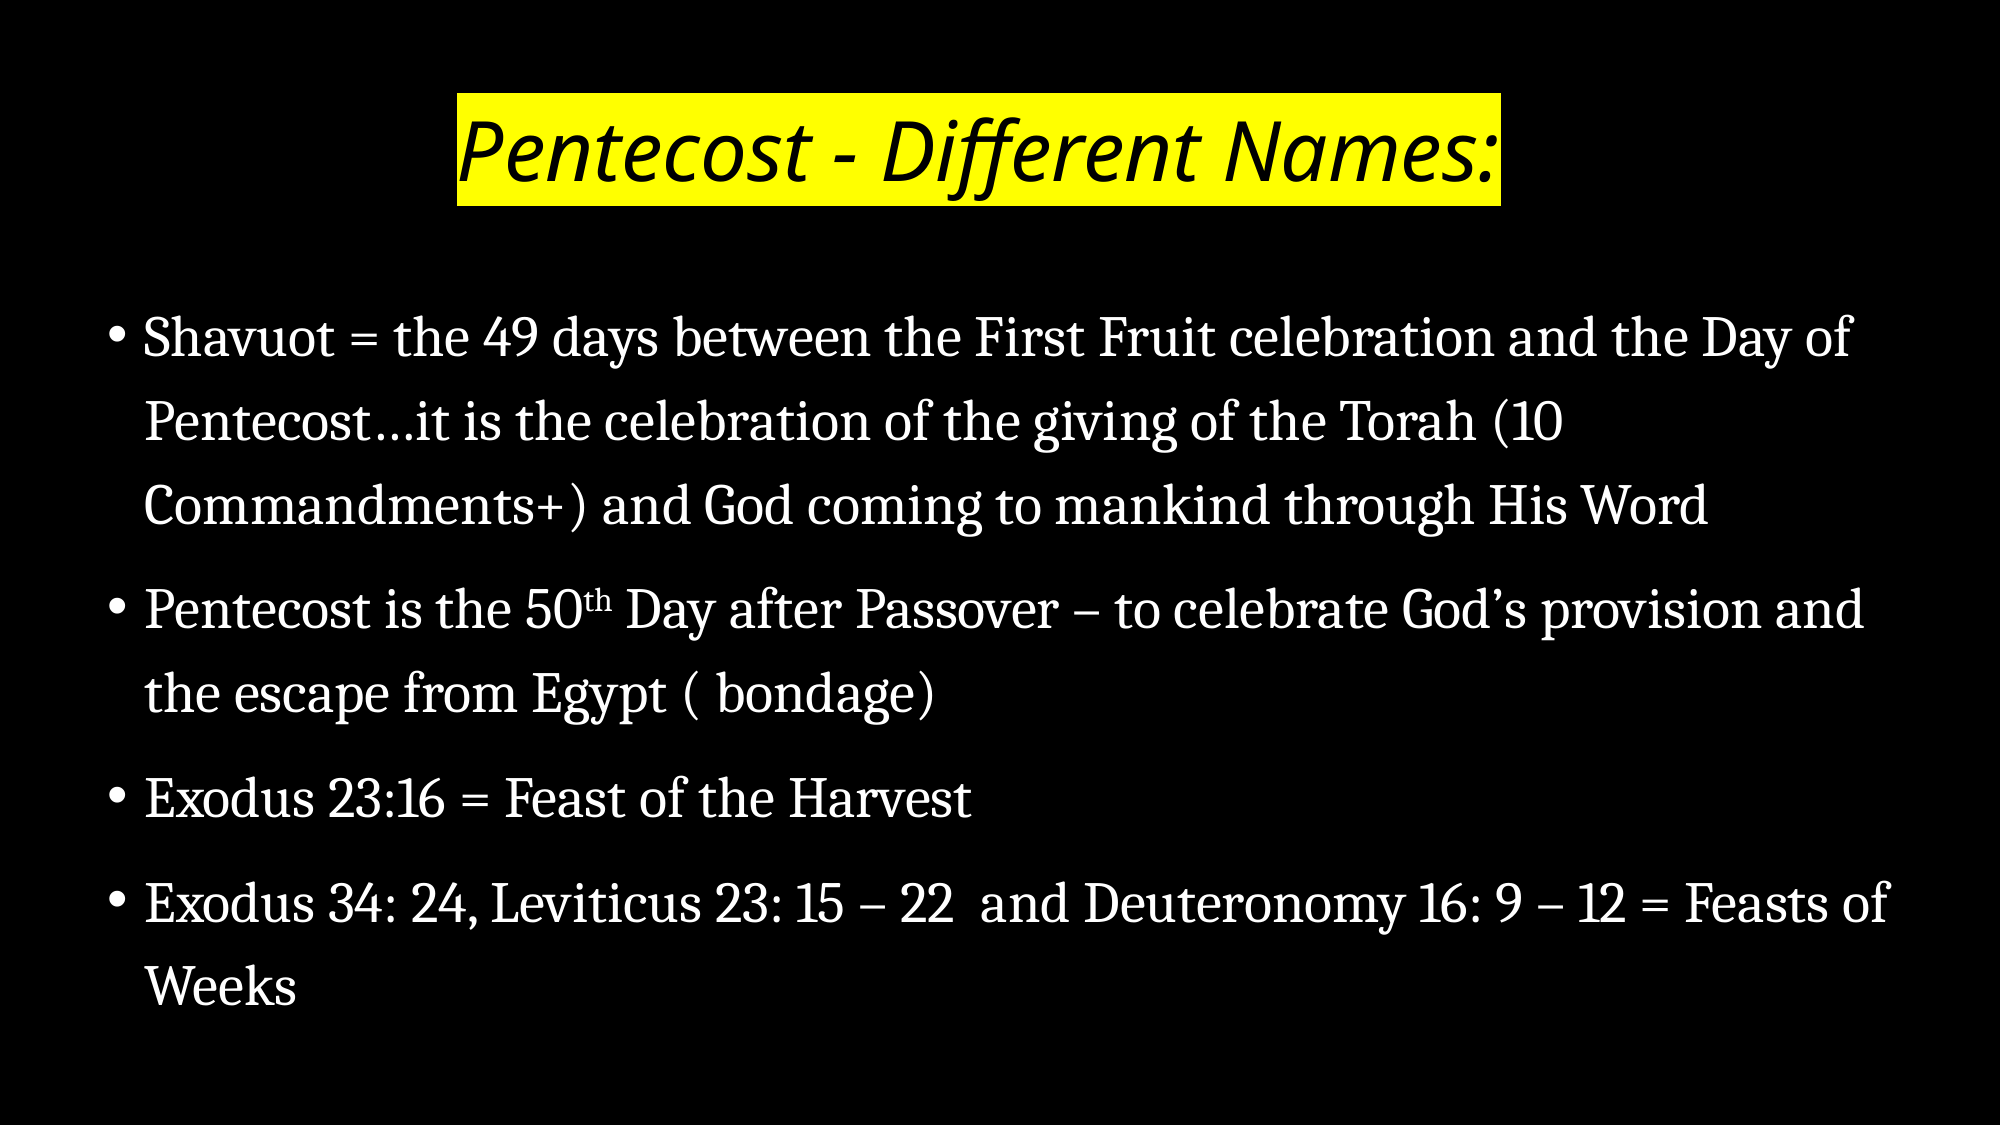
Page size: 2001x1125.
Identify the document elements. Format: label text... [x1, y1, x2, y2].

list Shavuot = the 49 days between the First Fruit celebration and the Day of Pentecost…it is the celebration of the giving of the Torah (10 Commandments+) and God coming to mankind through His Word Pentecost is the 50th Day after Passover – to celebrate God’s provision and the escape from Egypt ( bondage) Exodus 23:16 = Feast of the Harvest Exodus 34: 24, Leviticus 23: 15 – 22 and Deuteronomy 16: 9 – 12 = Feasts of Weeks [92, 277, 1944, 1066]
title Pentecost - Different Names: [200, 59, 1758, 206]
